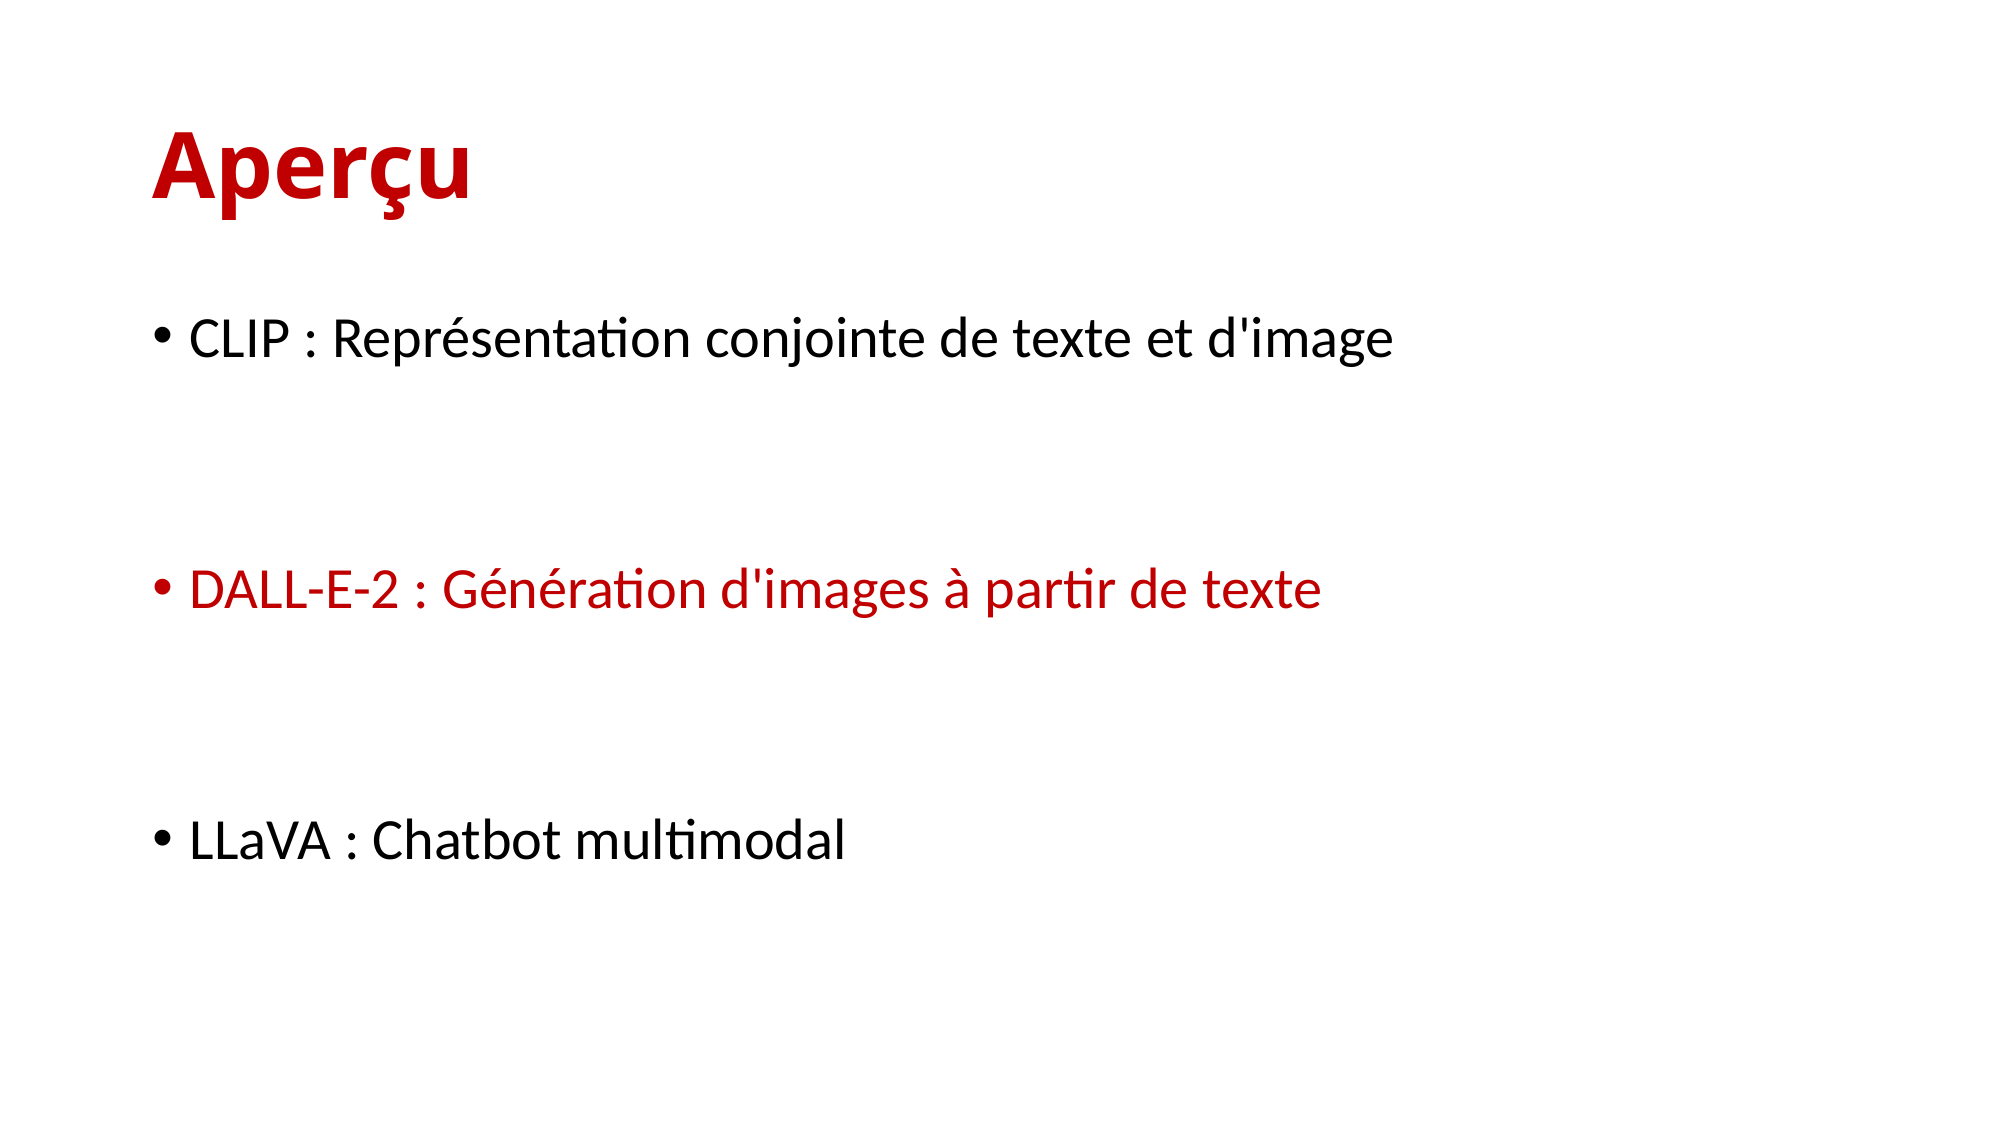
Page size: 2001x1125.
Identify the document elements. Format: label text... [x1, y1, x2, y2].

title Aperçu [137, 59, 1863, 278]
list CLIP : Représentation conjointe de texte et d'image DALL-E-2 : Génération d'images à partir de texte LLaVA : Chatbot multimodal [137, 299, 1863, 1014]
